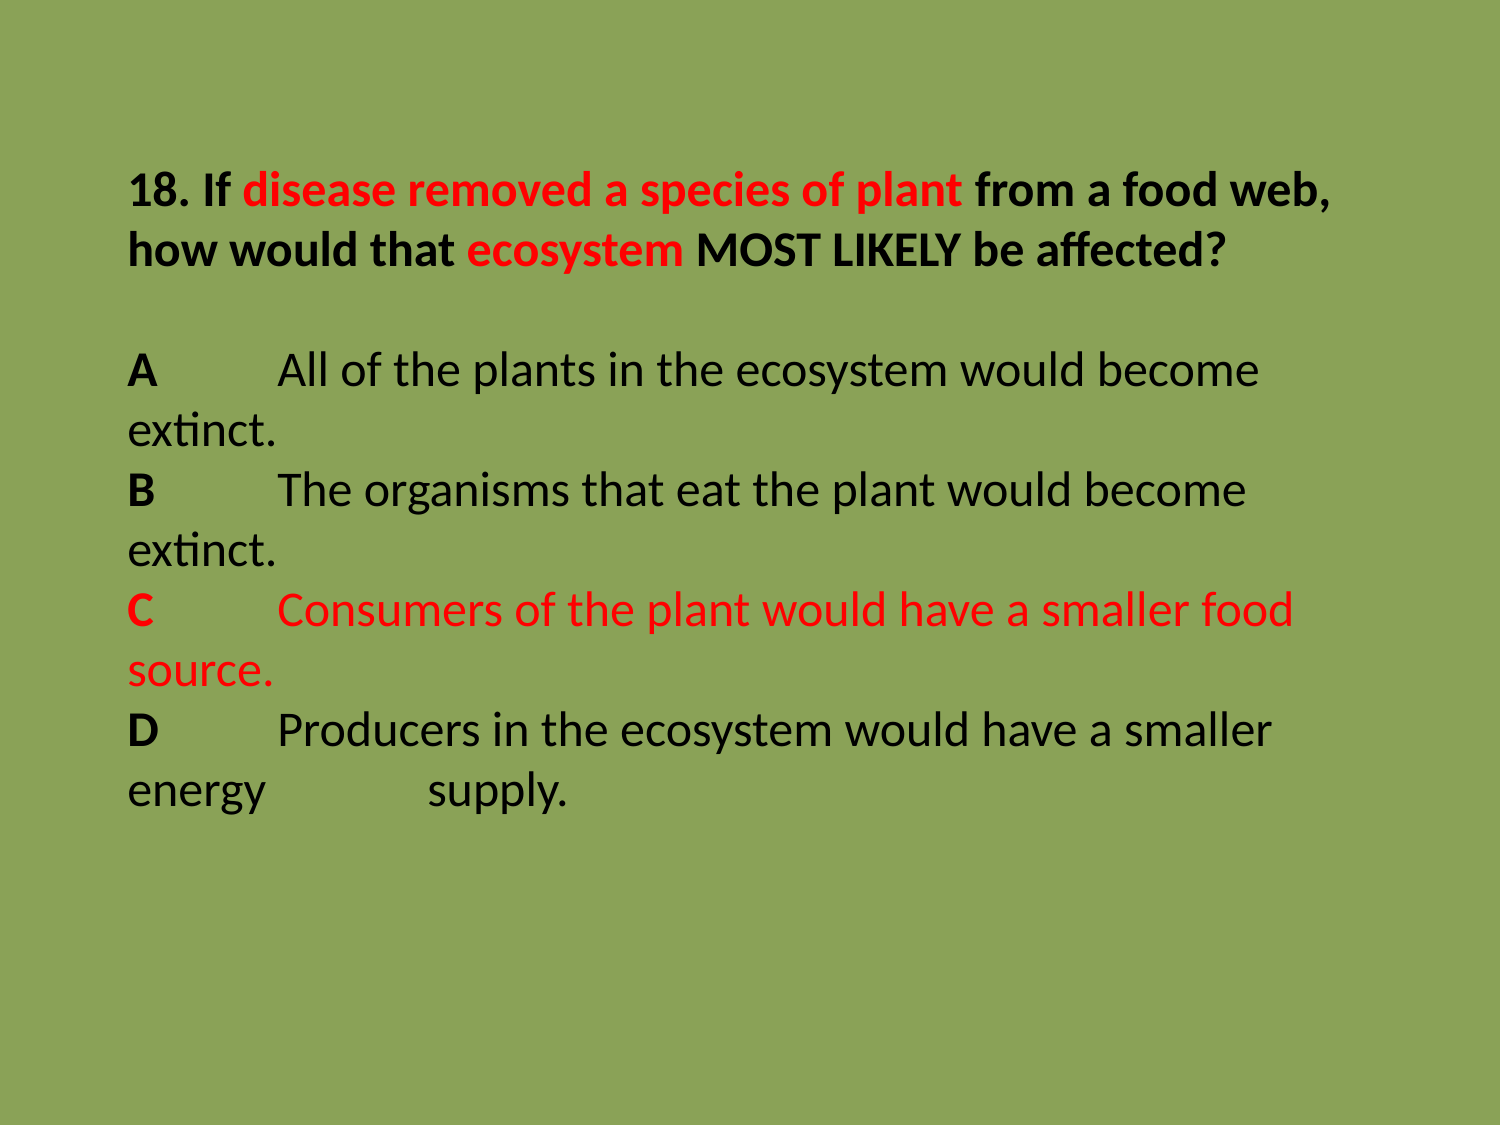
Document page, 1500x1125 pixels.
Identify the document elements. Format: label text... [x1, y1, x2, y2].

text_box 18. If disease removed a species of plant from a food web, how would that ecosystem MOST LIKELY be affected? A All of the plants in the ecosystem would become extinct. B The organisms that eat the plant would become extinct. C Consumers of the plant would have a smaller food source. D Producers in the ecosystem would have a smaller energy supply. [112, 148, 1388, 824]
